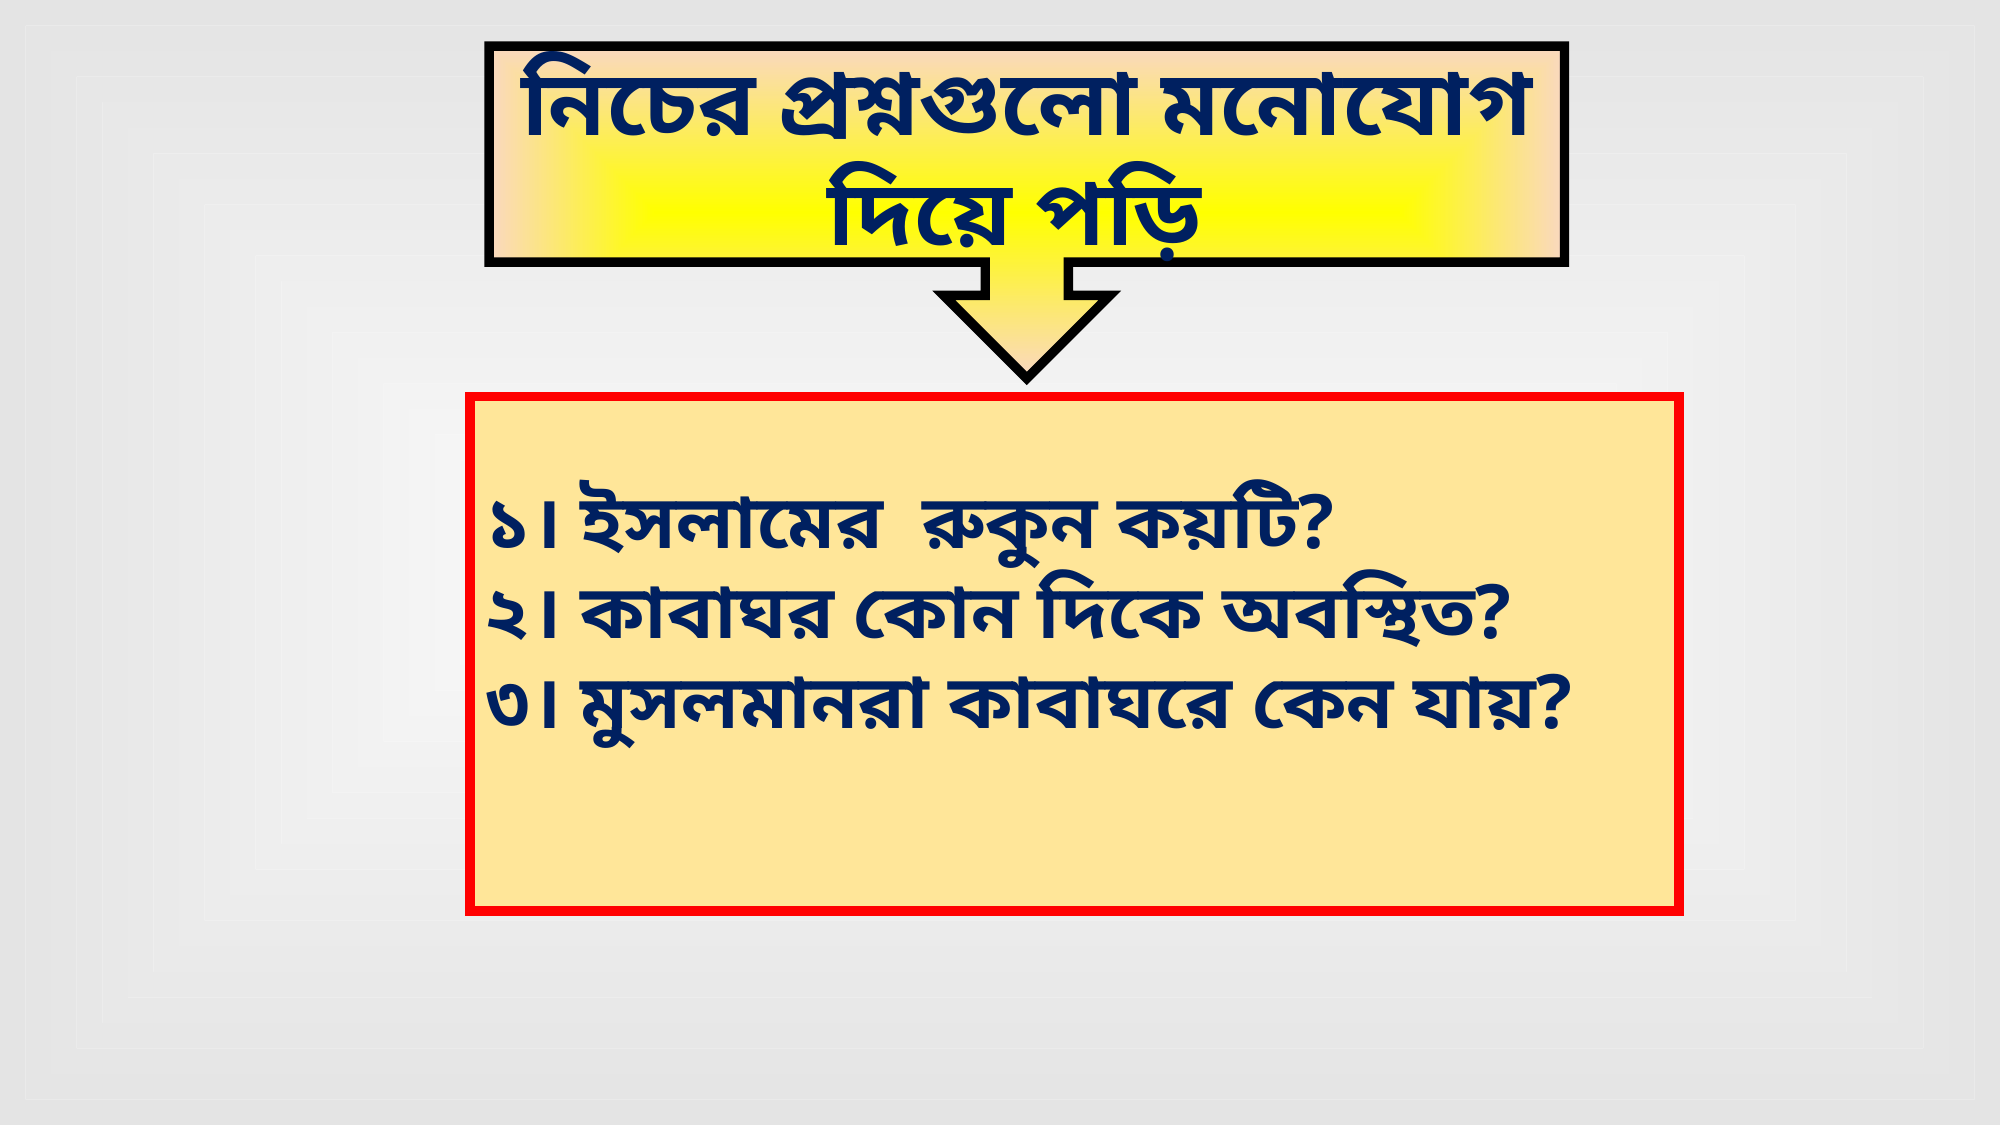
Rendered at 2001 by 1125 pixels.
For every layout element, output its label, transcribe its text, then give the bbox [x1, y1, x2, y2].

text_box নিচের প্রশ্নগুলো মনোযোগ দিয়ে পড়ি [488, 45, 1566, 380]
text_box ১। ইসলামের রুকুন কয়টি? ২। কাবাঘর কোন দিকে অবস্থিত? ৩। মুসলমানরা কাবাঘরে কেন যায়? [470, 396, 1680, 912]
